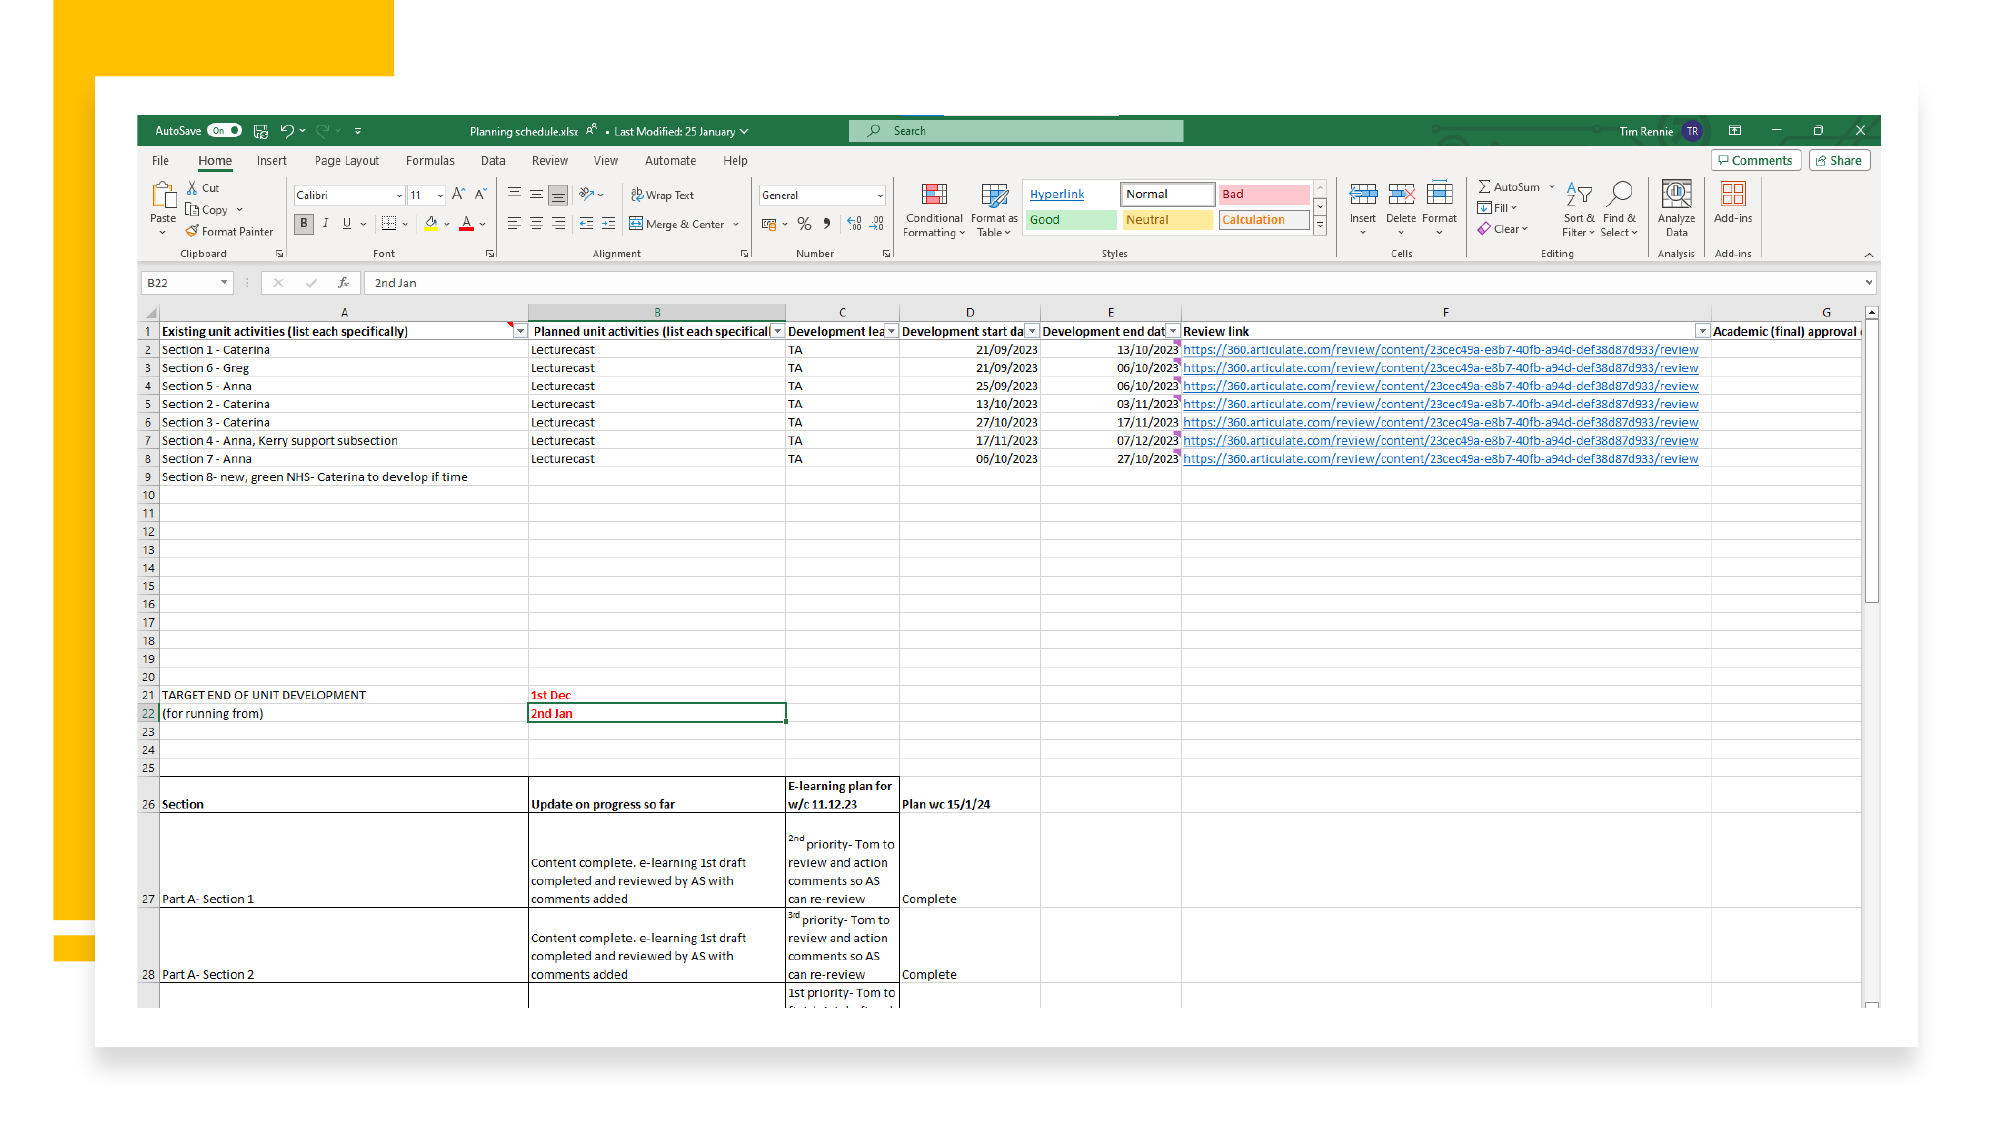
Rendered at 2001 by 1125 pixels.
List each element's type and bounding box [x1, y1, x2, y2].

text_box [0, 0, 2000, 1125]
list [137, 115, 1881, 1008]
text_box [0, 310, 137, 652]
text_box [94, 75, 1919, 1048]
